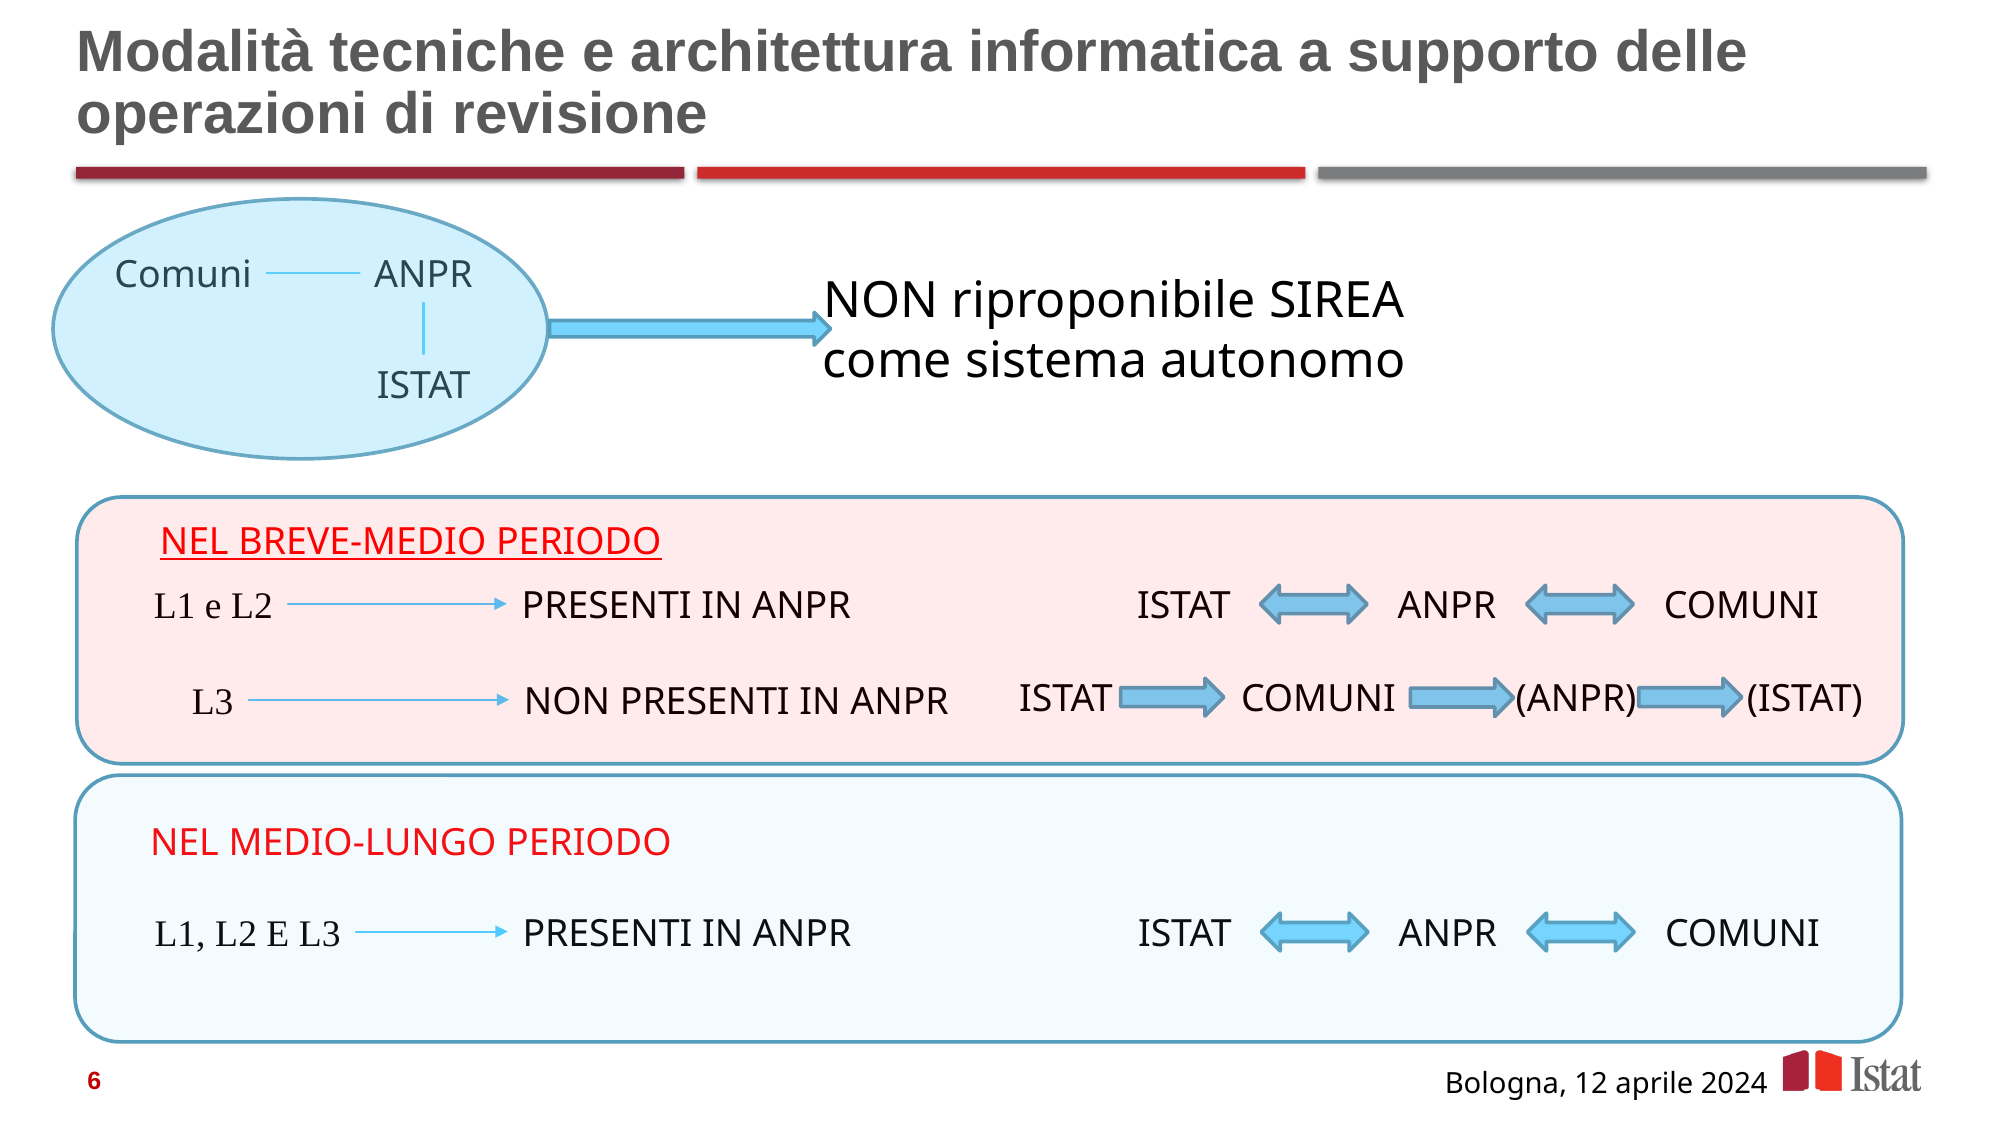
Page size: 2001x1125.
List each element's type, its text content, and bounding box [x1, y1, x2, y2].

title Modalità tecniche e architettura informatica a supporto delle operazioni di revisione [76, 19, 1926, 146]
text_box NON riproponibile SIREA come sistema autonomo [808, 260, 1421, 396]
slide_number 6 [53, 1049, 136, 1110]
text_box [547, 310, 832, 347]
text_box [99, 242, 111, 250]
text_box [73, 773, 1904, 1044]
text_box [51, 196, 549, 461]
text_box [75, 495, 1906, 766]
